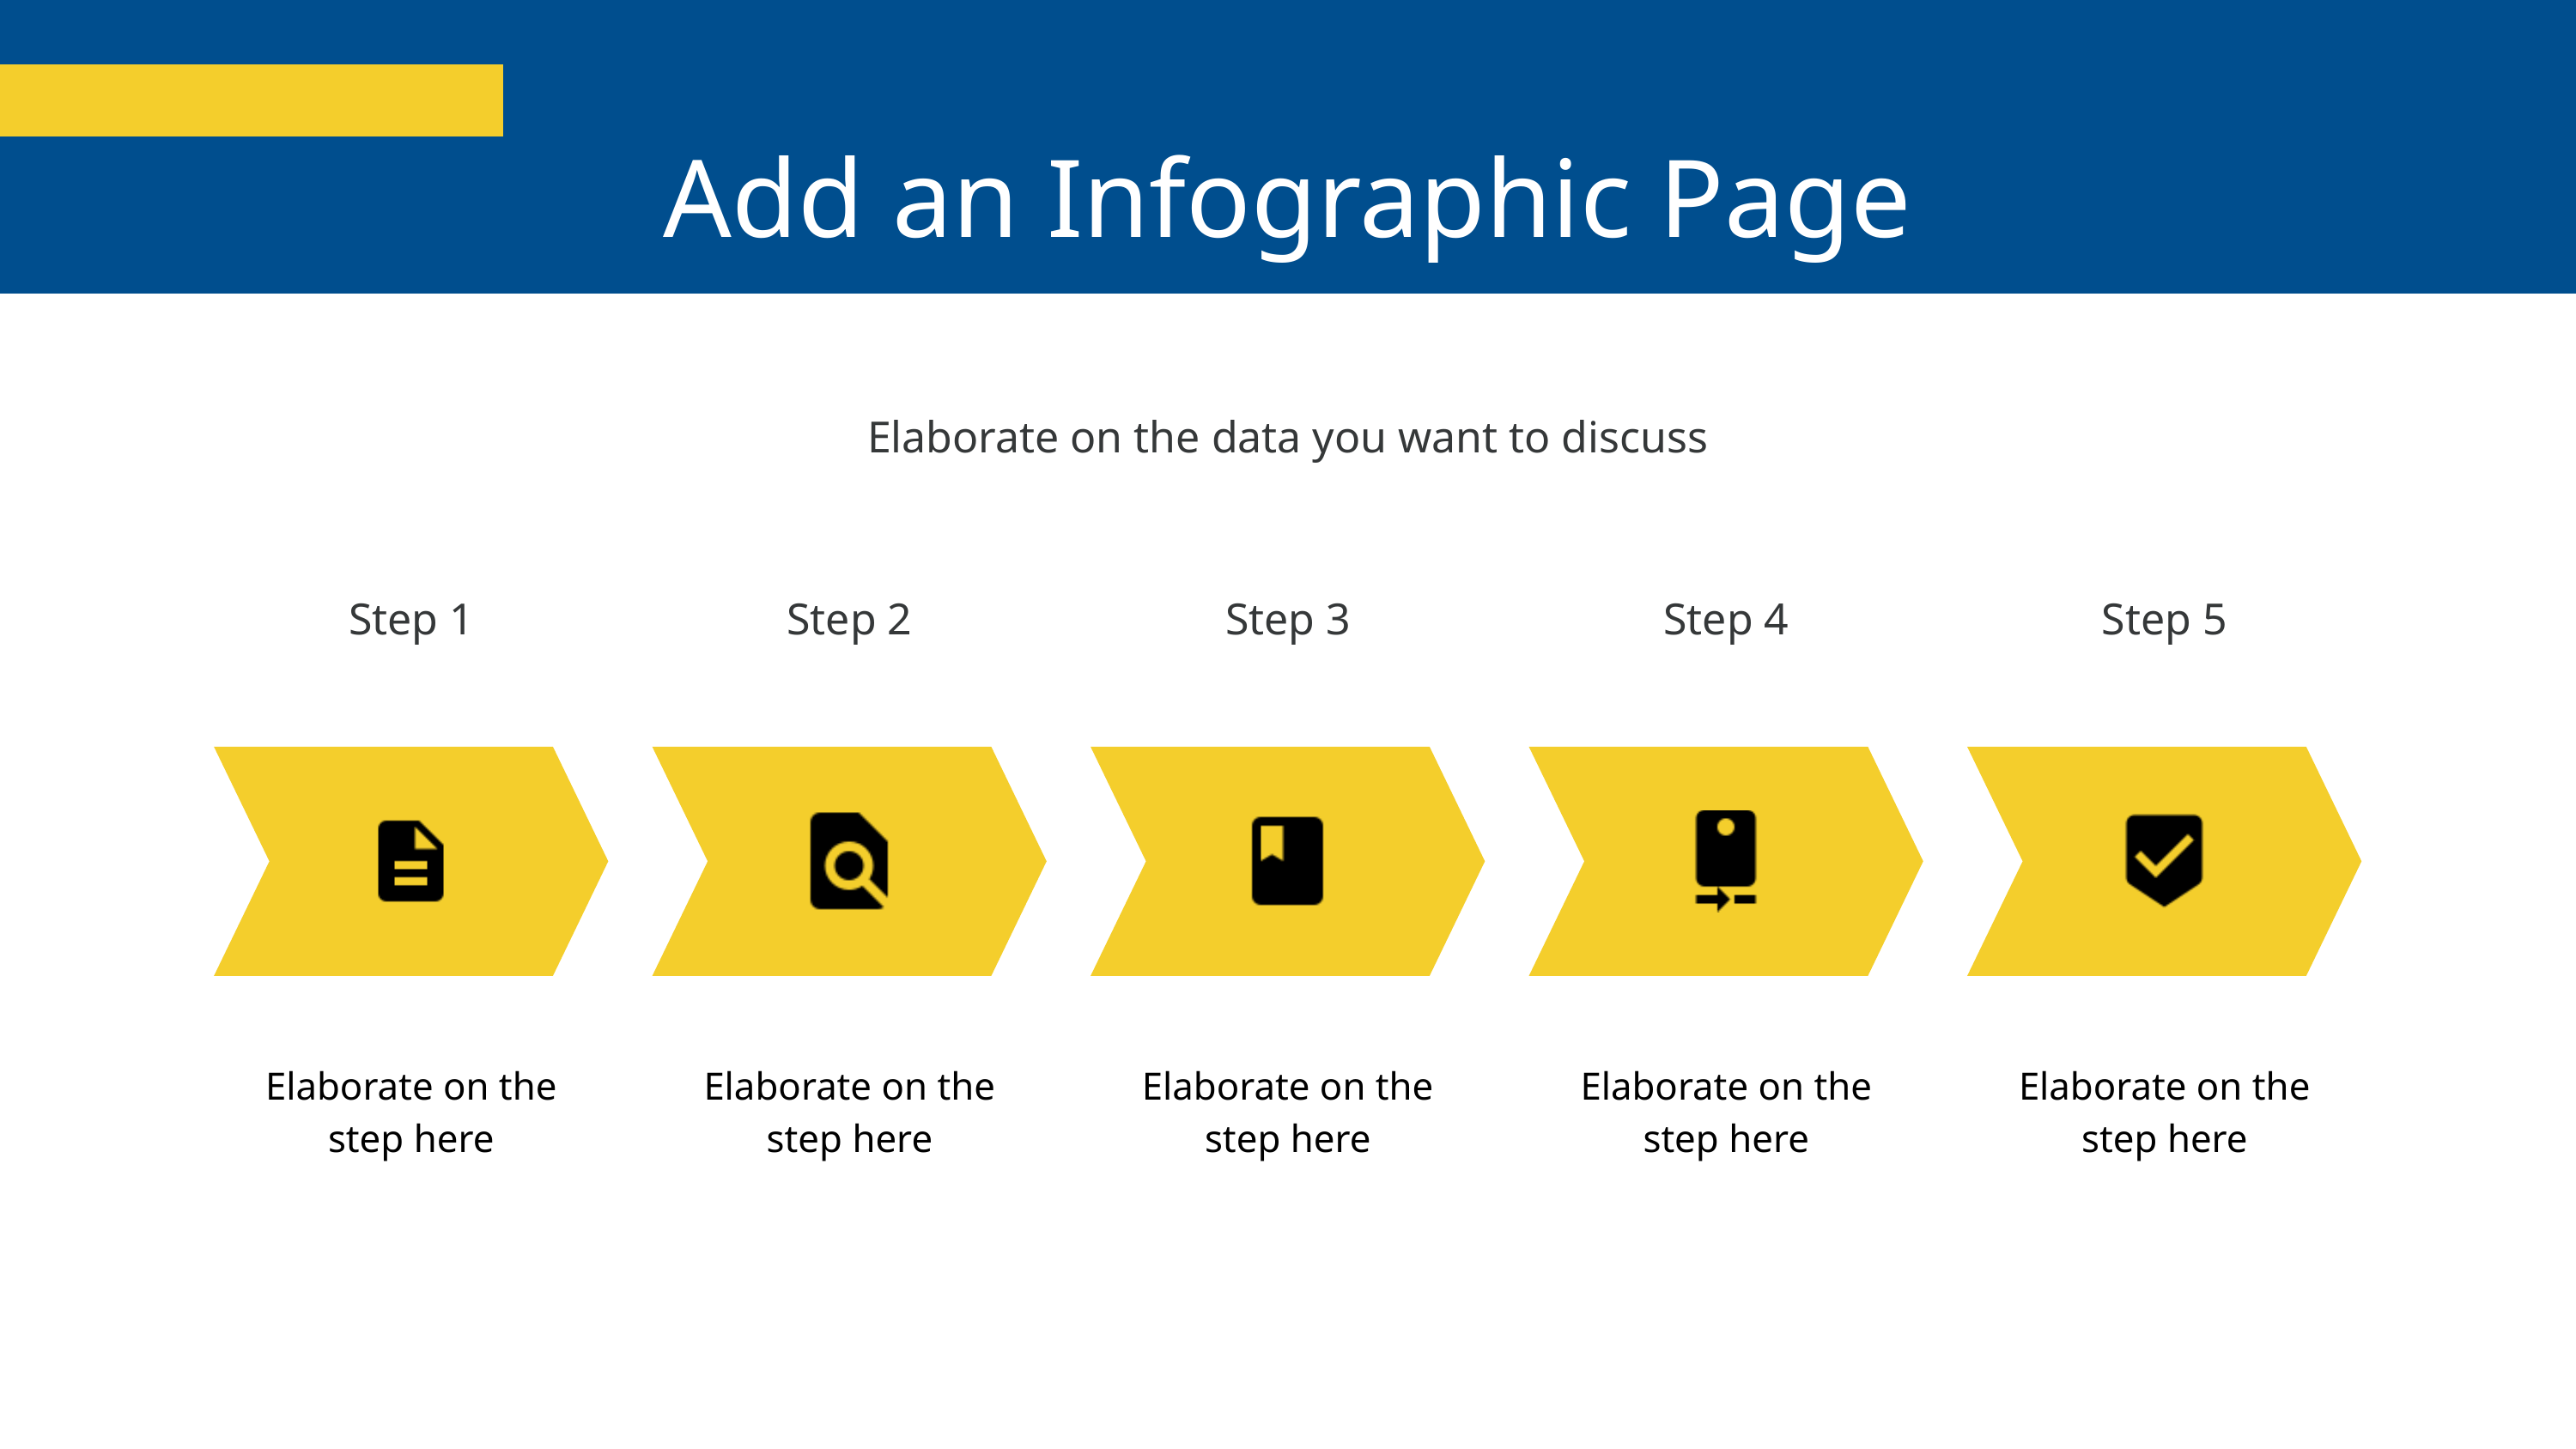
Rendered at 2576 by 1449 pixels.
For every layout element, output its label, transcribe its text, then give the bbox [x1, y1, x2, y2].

text_box Step 4 [1528, 583, 1924, 644]
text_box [1090, 745, 1486, 978]
text_box Step 2 [652, 583, 1048, 644]
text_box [0, 0, 2576, 294]
text_box Elaborate on the step here [702, 1055, 997, 1161]
text_box Step 3 [1090, 583, 1486, 644]
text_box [651, 745, 1048, 978]
text_box Elaborate on the step here [1140, 1055, 1435, 1161]
picture [1235, 809, 1341, 914]
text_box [1966, 745, 2363, 978]
text_box Step 5 [1966, 583, 2363, 644]
text_box Step 1 [213, 583, 610, 644]
text_box Elaborate on the step here [2017, 1055, 2312, 1161]
picture [362, 812, 460, 910]
text_box Elaborate on the data you want to discuss [253, 401, 2322, 462]
picture [2114, 810, 2215, 912]
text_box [0, 64, 504, 137]
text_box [213, 745, 610, 978]
text_box Elaborate on the step here [1579, 1055, 1874, 1161]
picture [1675, 810, 1777, 912]
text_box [1528, 745, 1924, 978]
picture [792, 803, 908, 919]
text_box Elaborate on the step here [264, 1055, 559, 1161]
